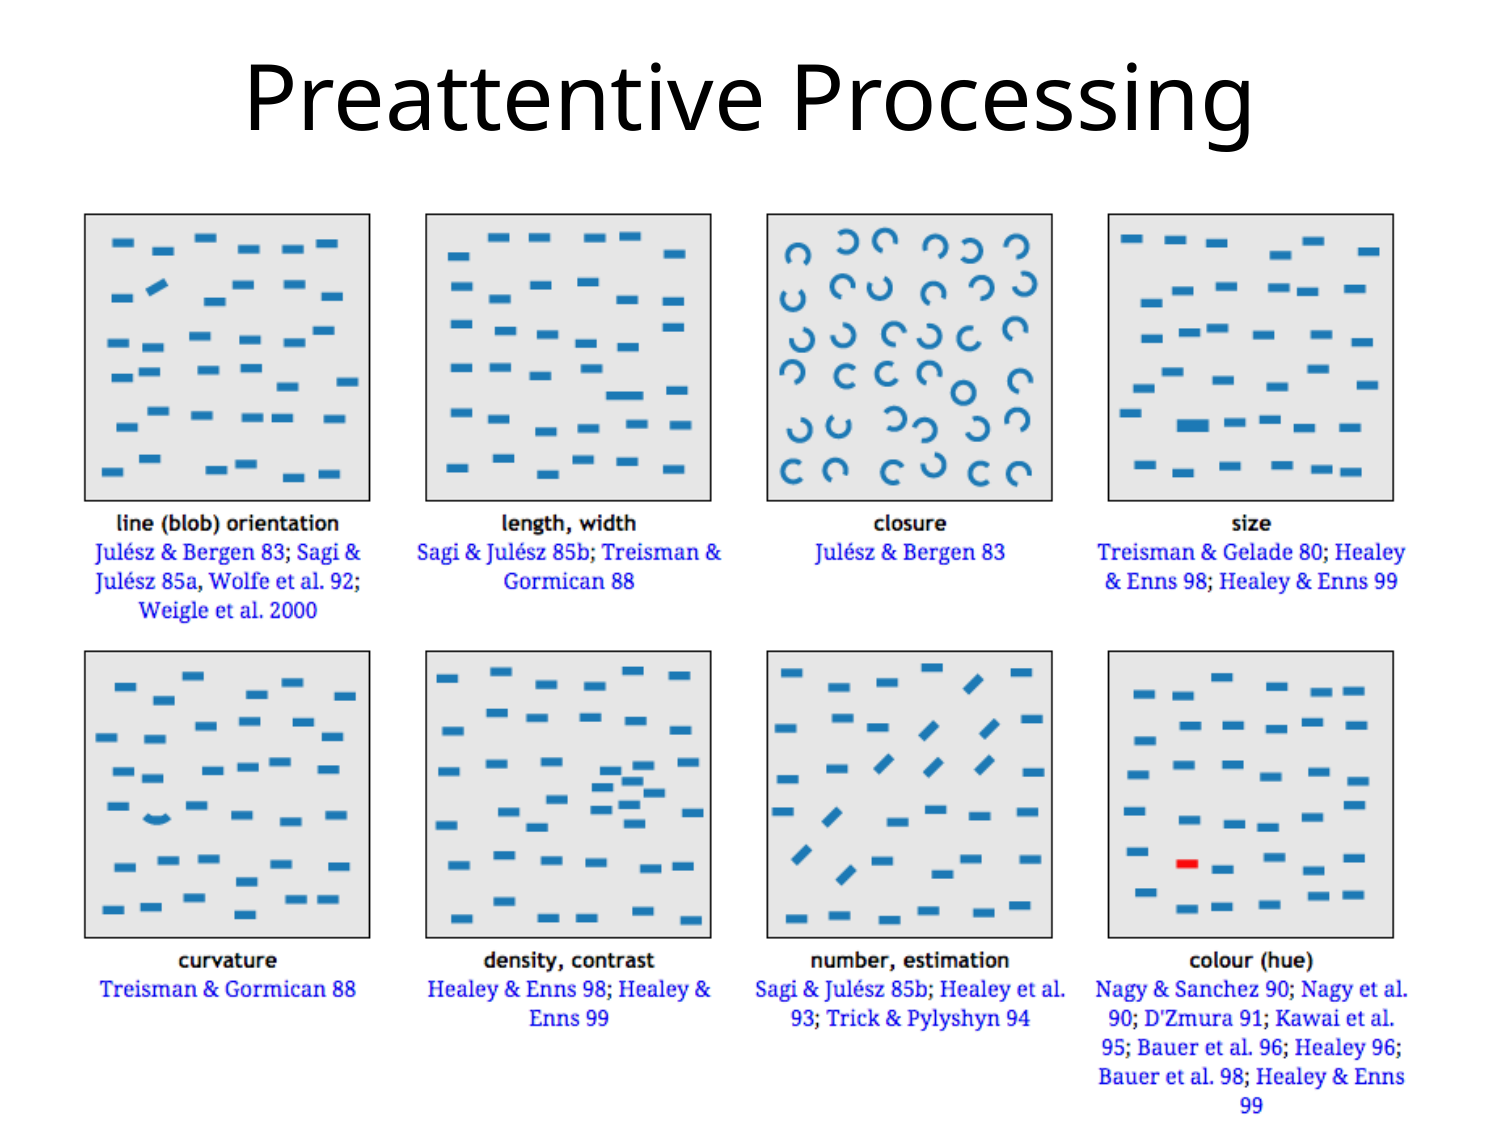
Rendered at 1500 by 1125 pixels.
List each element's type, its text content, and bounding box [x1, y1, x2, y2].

title Preattentive Processing [75, 0, 1425, 188]
picture [65, 196, 1426, 1125]
